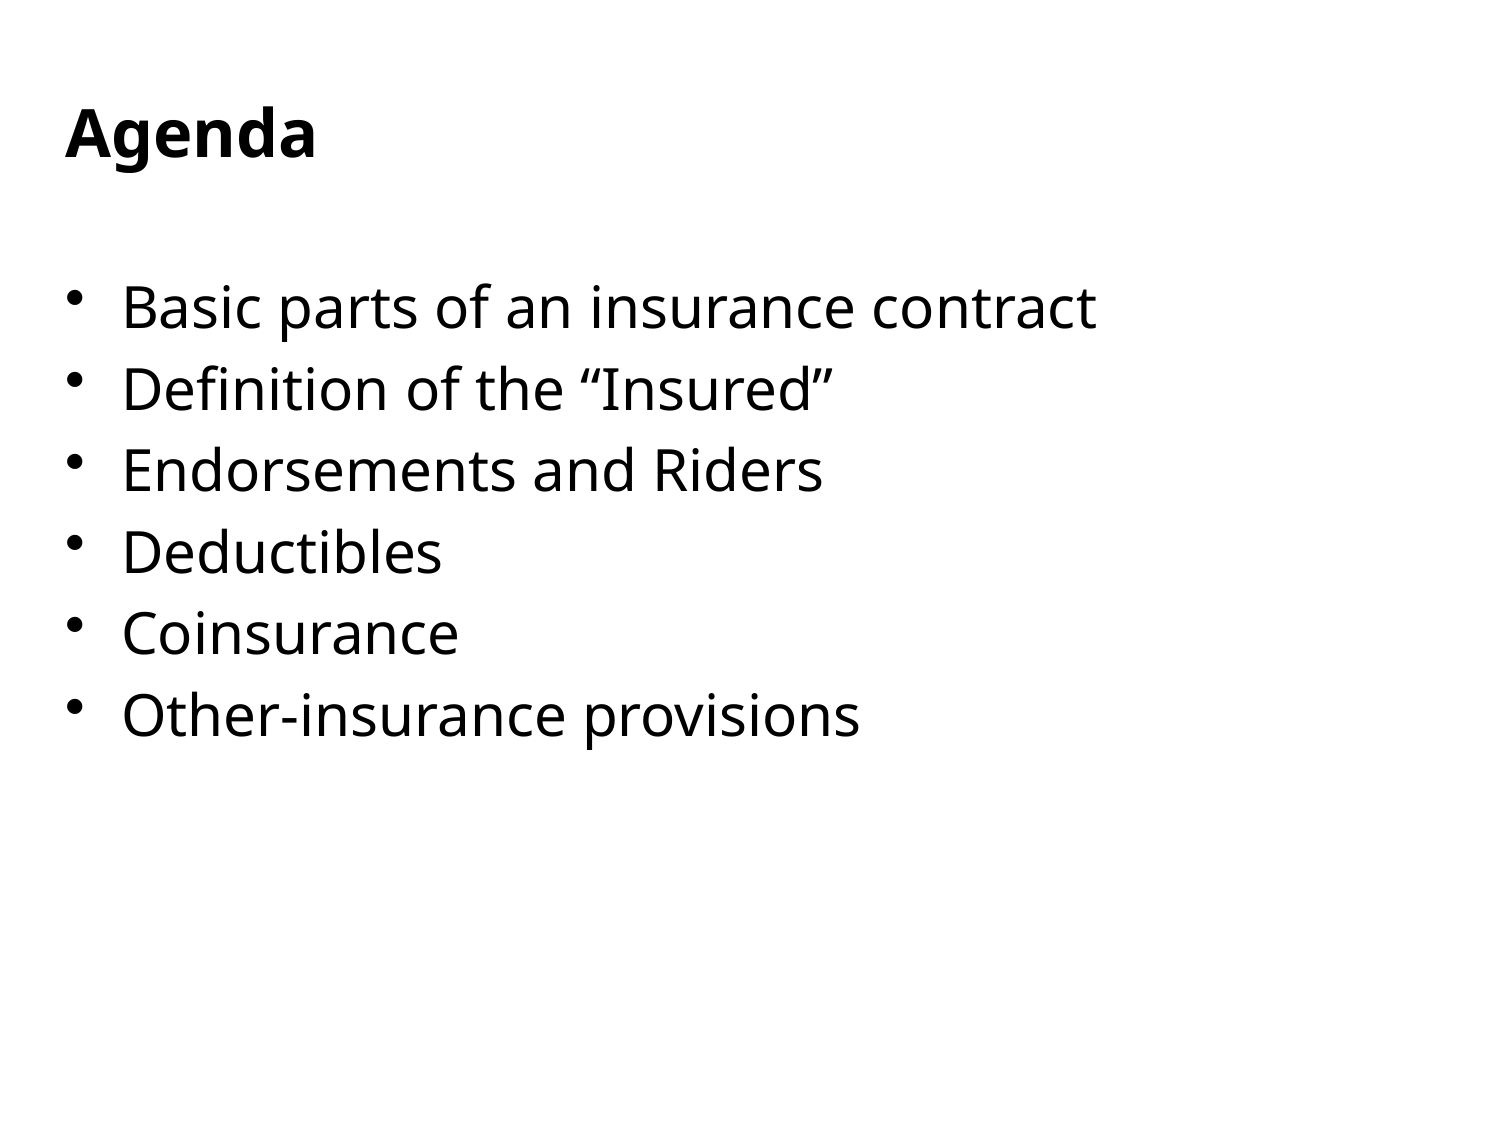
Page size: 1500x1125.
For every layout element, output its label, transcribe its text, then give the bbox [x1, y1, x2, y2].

title Agenda [50, 49, 1463, 213]
list Basic parts of an insurance contract Definition of the “Insured” Endorsements and Riders Deductibles Coinsurance Other-insurance provisions [50, 262, 1411, 1013]
